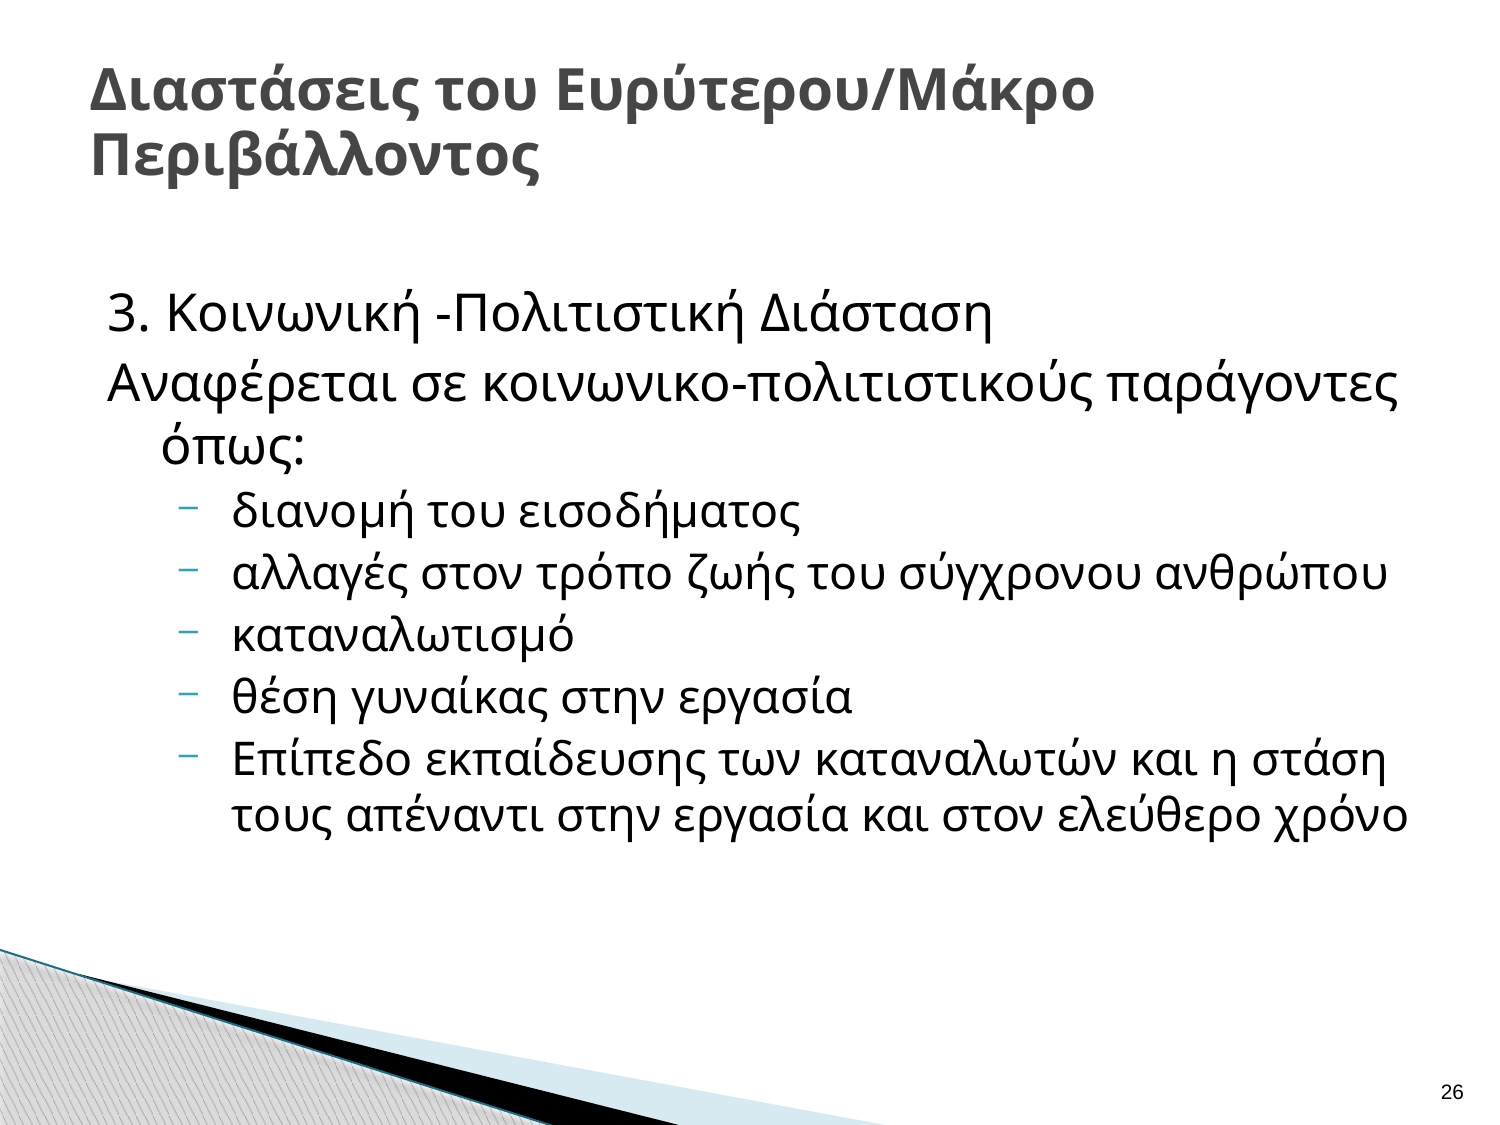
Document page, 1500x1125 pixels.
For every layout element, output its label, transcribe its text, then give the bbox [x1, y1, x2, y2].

list 3. Κοινωνική -Πολιτιστική Διάσταση Αναφέρεται σε κοινωνικο-πολιτιστικούς παράγοντες όπως: διανομή του εισοδήματος αλλαγές στον τρόπο ζωής του σύγχρονου ανθρώπου καταναλωτισμό θέση γυναίκας στην εργασία Επίπεδο εκπαίδευσης των καταναλωτών και η στάση τους απέναντι στην εργασία και στον ελεύθερο χρόνο [75, 271, 1425, 924]
title Διαστάσεις του Ευρύτερου/Μάκρο Περιβάλλοντος [75, 42, 1430, 207]
slide_number 26 [1418, 1051, 1479, 1112]
